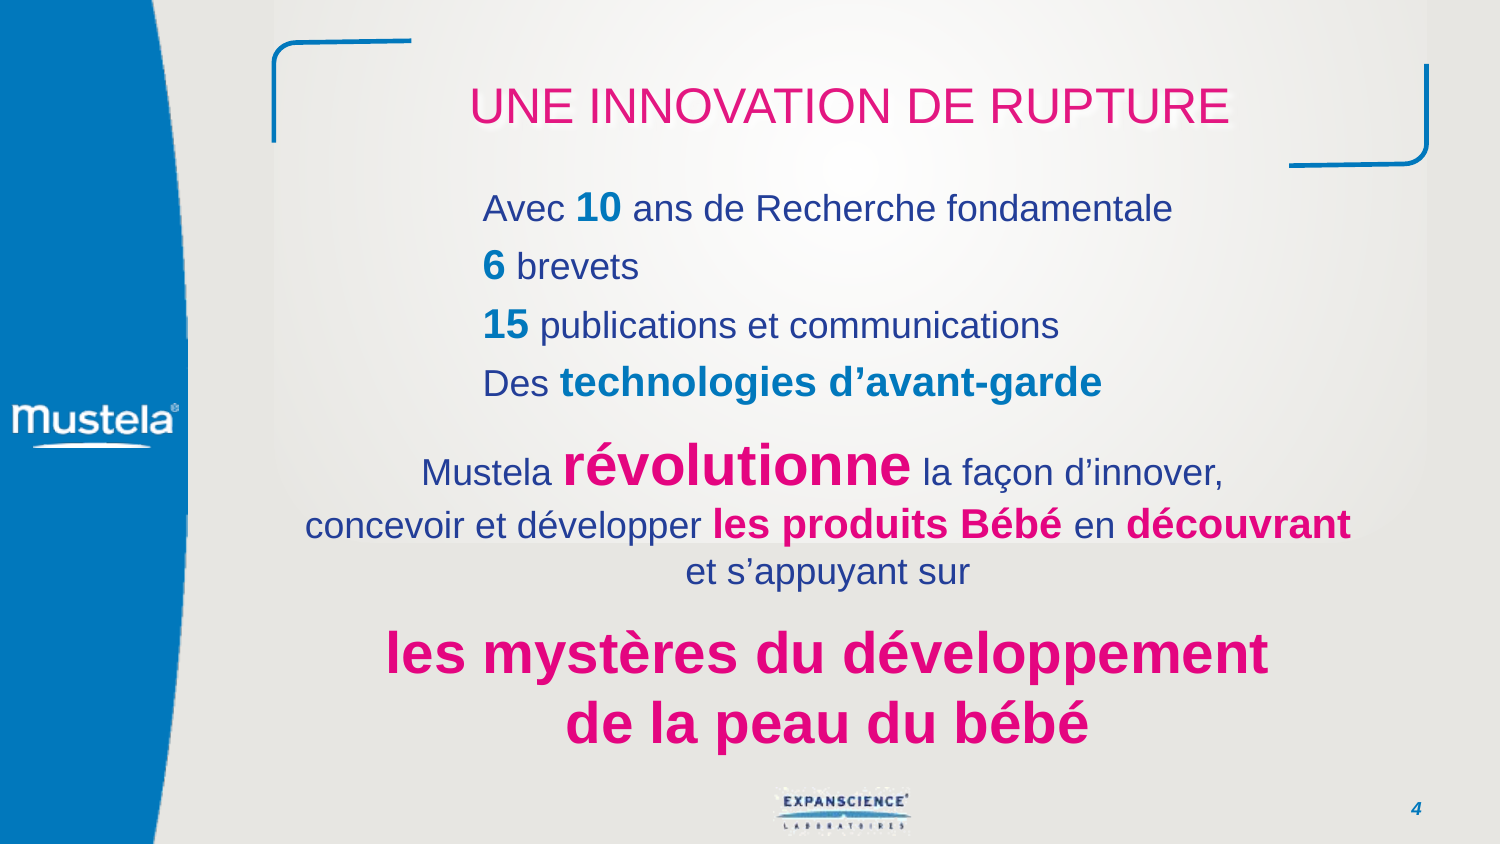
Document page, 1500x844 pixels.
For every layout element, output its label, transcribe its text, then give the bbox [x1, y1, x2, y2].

list Avec 10 ans de Recherche fondamentale 6 brevets 15 publications et communications Des technologies d’avant-garde [467, 172, 1280, 419]
picture [773, 787, 915, 836]
text_box les mystères du développement de la peau du bébé [240, 607, 1416, 770]
title UNE INNOVATION DE RUPTURE [265, 51, 1436, 156]
slide_number 4 [1086, 785, 1437, 831]
picture [0, 0, 188, 844]
text_box Mustela révolutionne la façon d’innover, concevoir et développer les produits Bébé en découvrant et s’appuyant sur [240, 419, 1416, 601]
